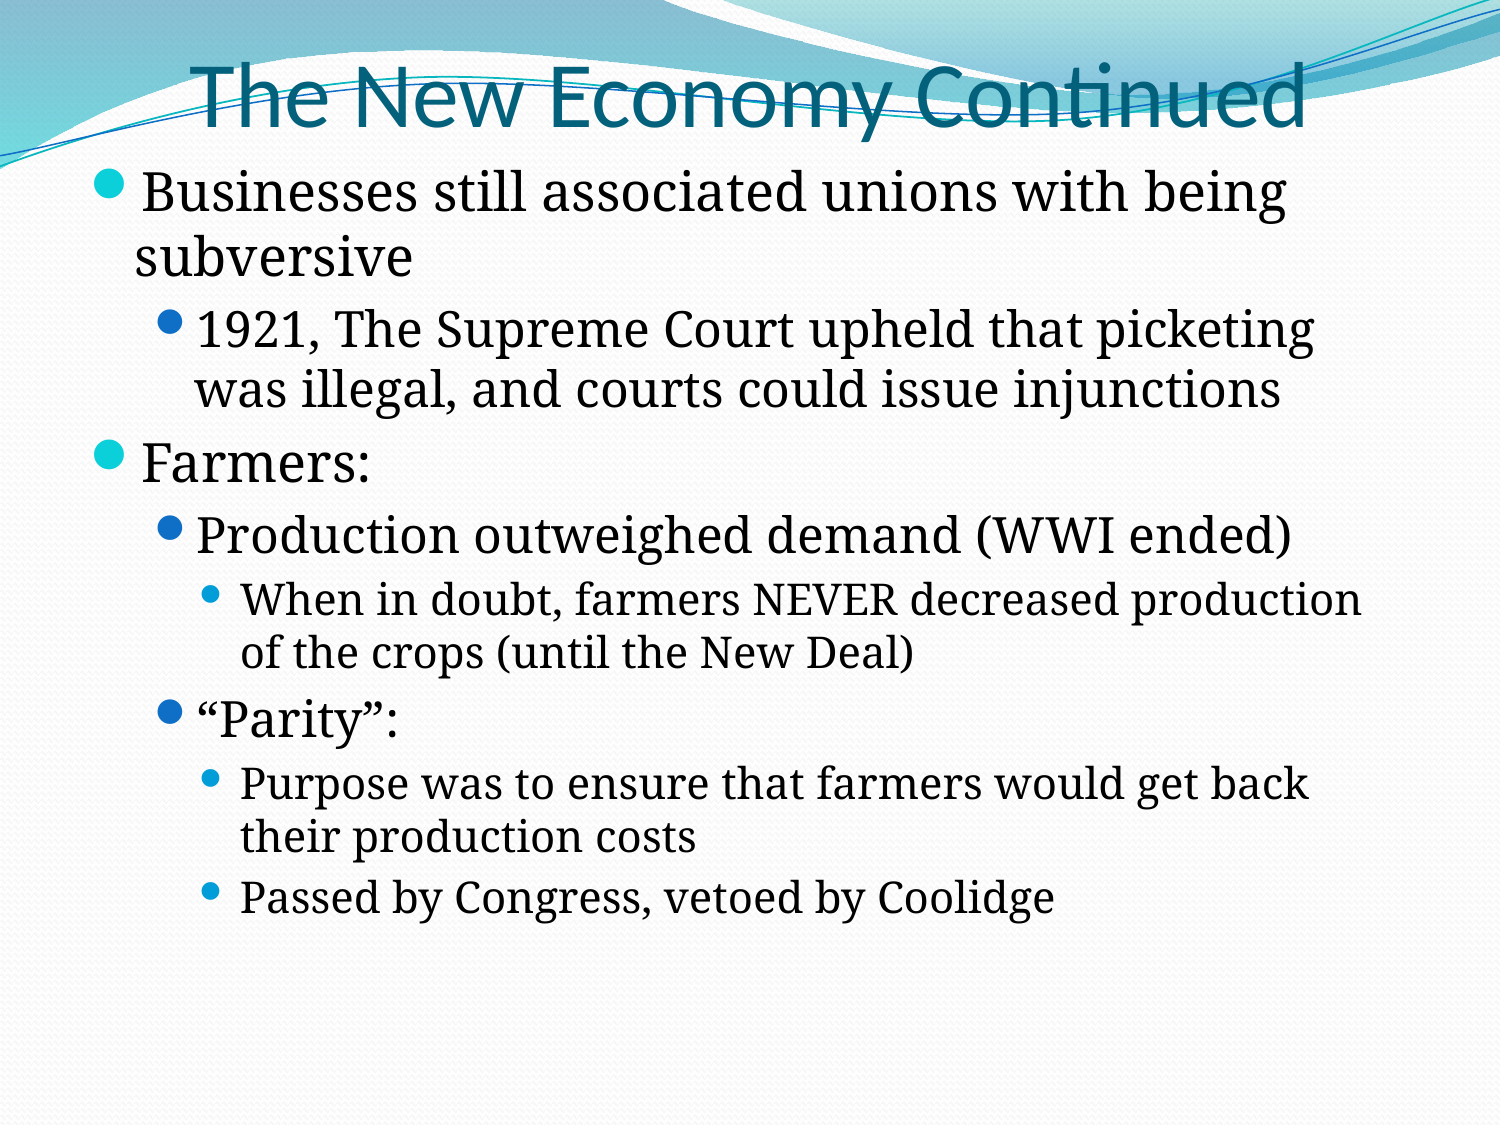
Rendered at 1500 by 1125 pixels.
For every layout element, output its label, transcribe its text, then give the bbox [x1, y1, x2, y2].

title The New Economy Continued [75, 24, 1425, 146]
list Businesses still associated unions with being subversive 1921, The Supreme Court upheld that picketing was illegal, and courts could issue injunctions Farmers: Production outweighed demand (WWI ended) When in doubt, farmers NEVER decreased production of the crops (until the New Deal) “Parity”: Purpose was to ensure that farmers would get back their production costs Passed by Congress, vetoed by Coolidge [75, 149, 1425, 1013]
